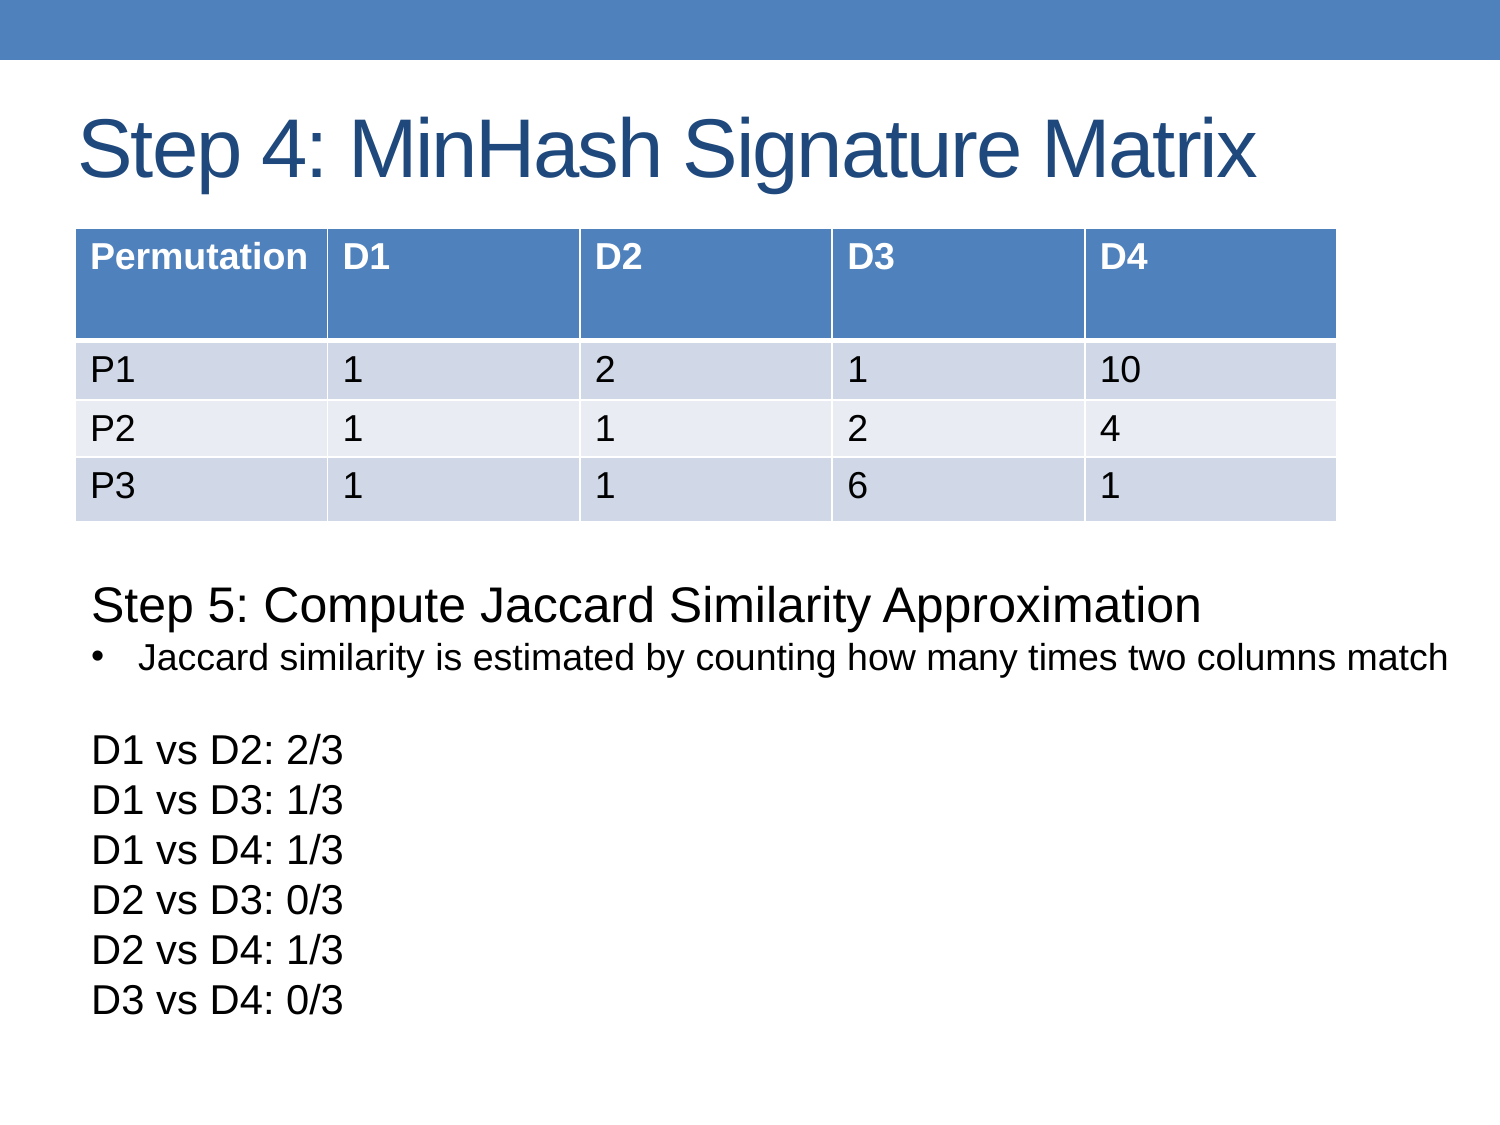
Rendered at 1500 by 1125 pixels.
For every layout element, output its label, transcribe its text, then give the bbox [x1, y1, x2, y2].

table_header D3 [833, 229, 1084, 338]
title Step 4: MinHash Signature Matrix [62, 62, 1413, 225]
text_box Step 5: Compute Jaccard Similarity Approximation Jaccard similarity is estimated by counting how many times two columns match D1 vs D2: 2/3 D1 vs D3: 1/3 D1 vs D4: 1/3 D2 vs D3: 0/3 D2 vs D4: 1/3 D3 vs D4: 0/3 [76, 565, 1464, 1031]
table_cell P2 [76, 401, 327, 456]
table_cell 1 [833, 343, 1084, 399]
table_cell 1 [328, 458, 579, 521]
table_cell 1 [328, 401, 579, 456]
table_cell 1 [328, 343, 579, 399]
table_header D4 [1086, 229, 1336, 338]
table_cell 2 [581, 343, 831, 399]
table_header D2 [581, 229, 831, 338]
table_cell 6 [833, 458, 1084, 521]
table_cell 4 [1086, 401, 1336, 456]
table_cell 10 [1086, 343, 1336, 399]
table_cell 1 [1086, 458, 1336, 521]
table_cell 1 [581, 401, 831, 456]
table_header D1 [328, 229, 579, 338]
table_cell P1 [76, 343, 327, 399]
table_header Permutation [76, 229, 327, 338]
table_cell P3 [76, 458, 327, 521]
table_cell 2 [833, 401, 1084, 456]
table_cell 1 [581, 458, 831, 521]
